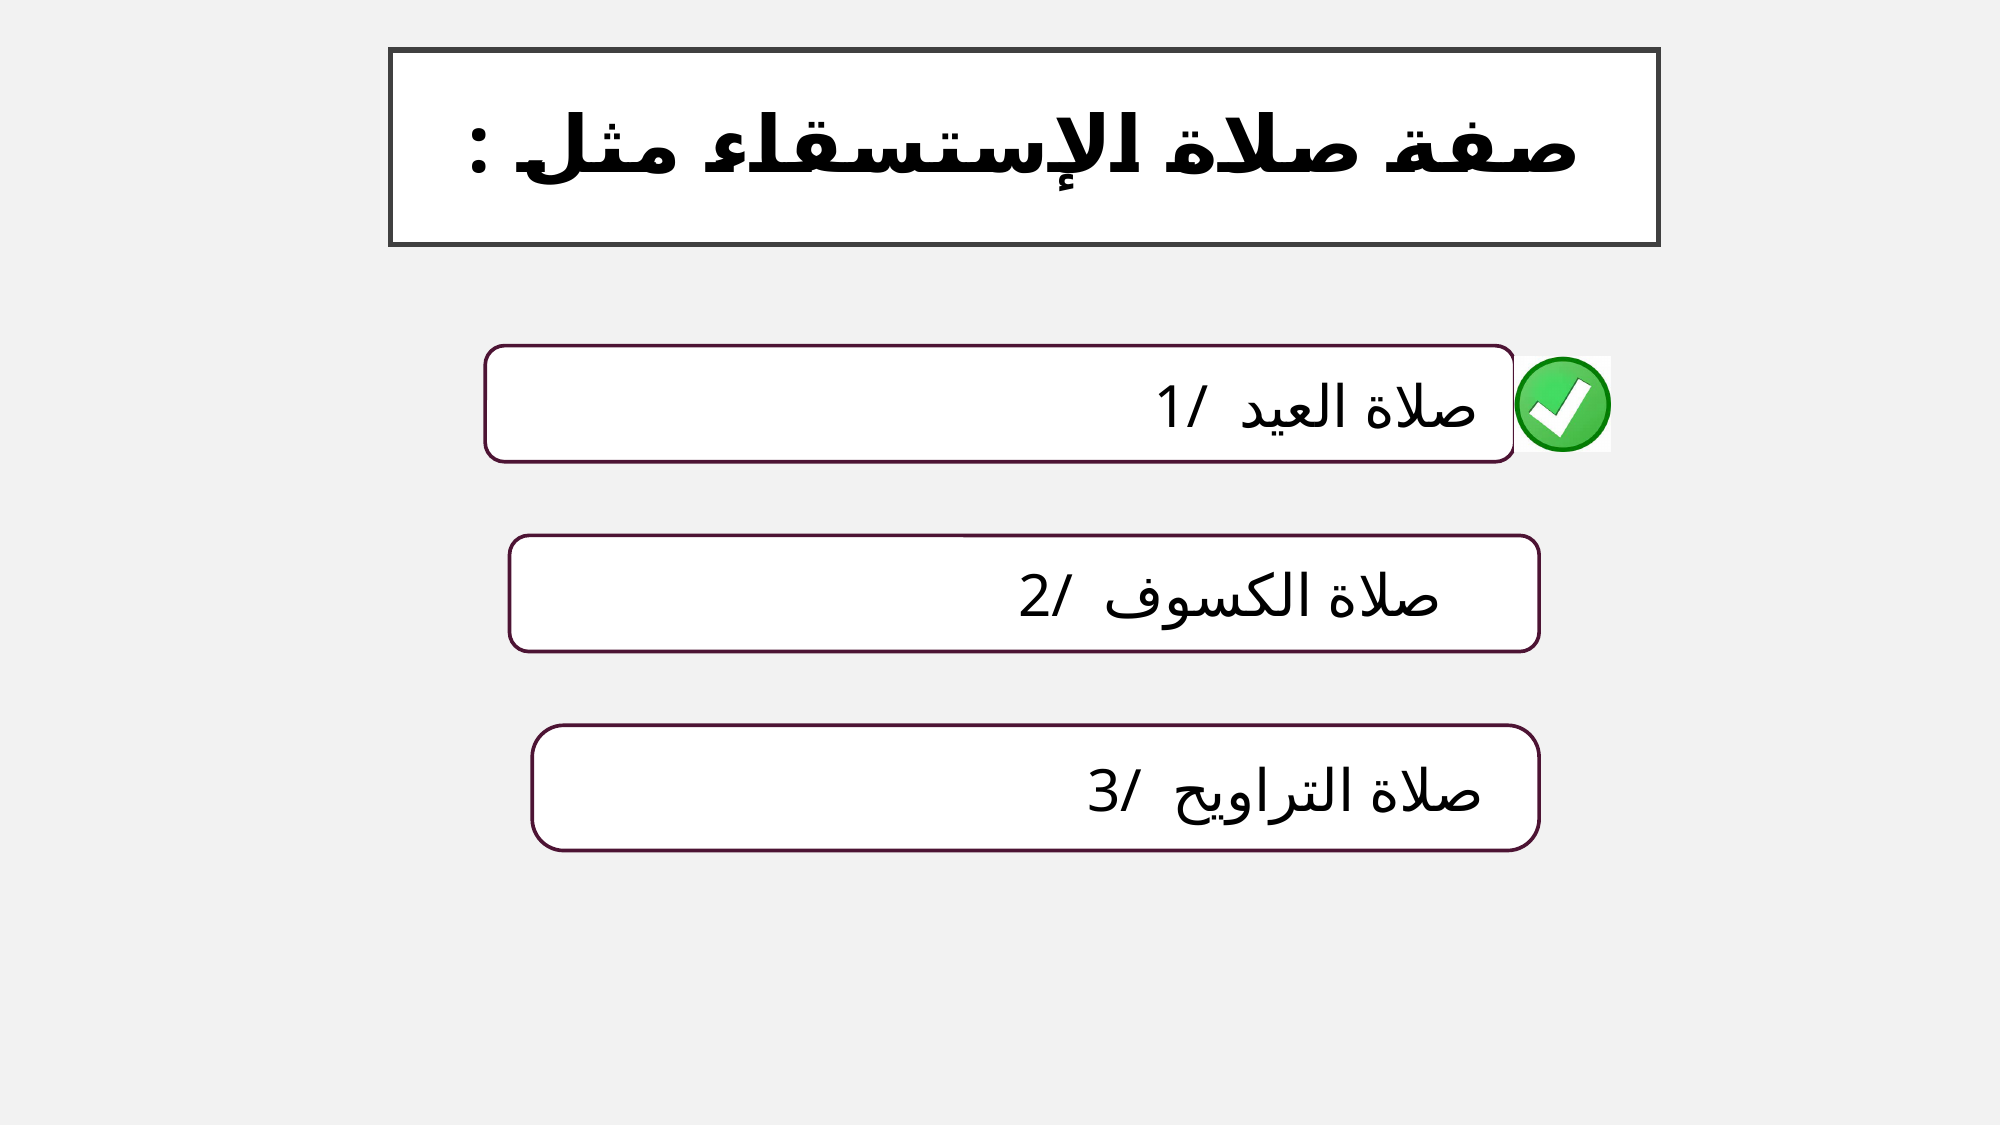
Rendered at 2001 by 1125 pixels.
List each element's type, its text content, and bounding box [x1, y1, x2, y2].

text_box 2/ صلاة الكسوف [509, 535, 1540, 652]
text_box 3/ صلاة التراويح [532, 725, 1540, 851]
picture [1514, 356, 1611, 452]
title صفة صلاة الإستسقاء مثل : [388, 47, 1661, 247]
text_box 1/ صلاة العيد [485, 345, 1514, 462]
